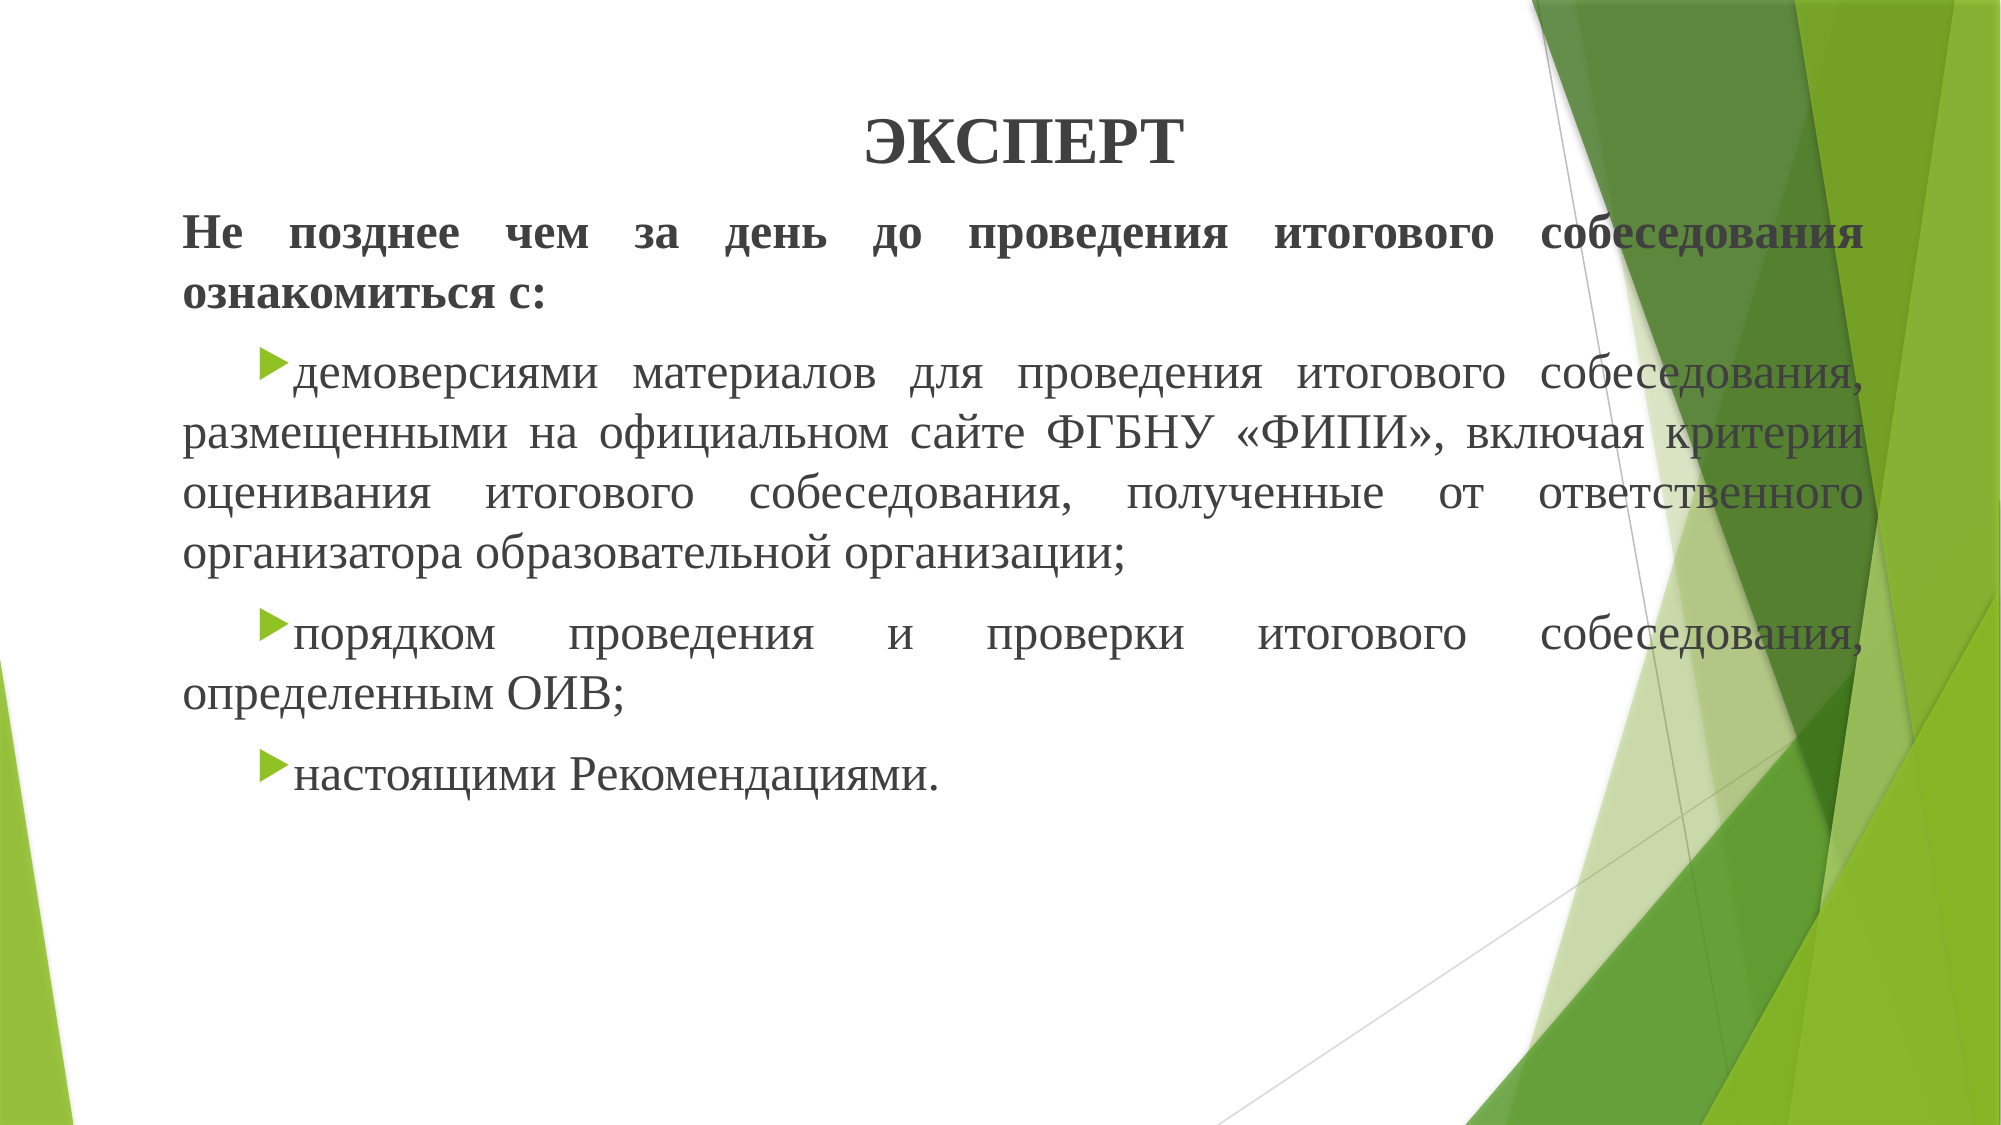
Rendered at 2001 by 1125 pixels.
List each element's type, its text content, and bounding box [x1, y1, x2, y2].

list ЭКСПЕРТ Не позднее чем за день до проведения итогового собеседования ознакомиться с: демоверсиями материалов для проведения итогового собеседования, размещенными на официальном сайте ФГБНУ «ФИПИ», включая критерии оценивания итогового собеседования, полученные от ответственного организатора образовательной организации; порядком проведения и проверки итогового собеседования, определенным ОИВ; настоящими Рекомендациями. [111, 23, 1880, 991]
